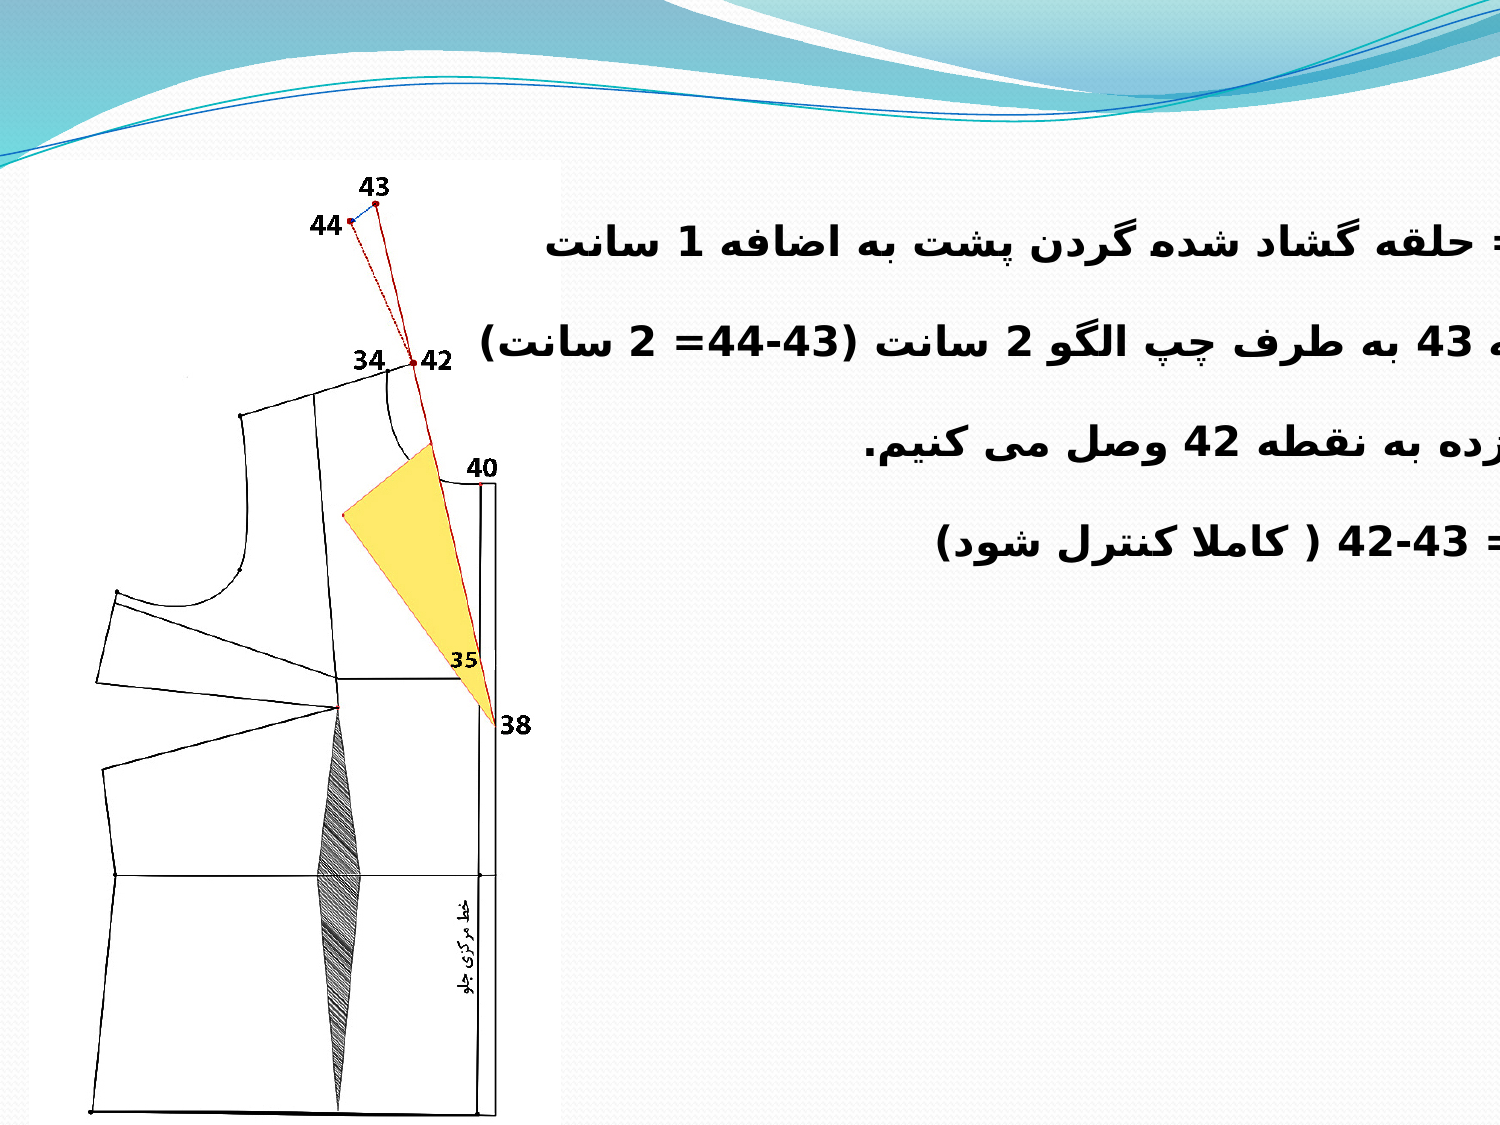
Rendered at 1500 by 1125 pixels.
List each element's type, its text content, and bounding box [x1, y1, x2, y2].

picture [29, 160, 562, 1125]
text_box 42-43= حلقه گشاد شده گردن پشت به اضافه 1 سانت از نقطه 43 به طرف چپ الگو 2 سانت (43-44= 2 سانت) علامت زده به نقطه 42 وصل می کنیم. 42-44= 42-43 ( کاملا کنترل شود) [449, 157, 1500, 673]
